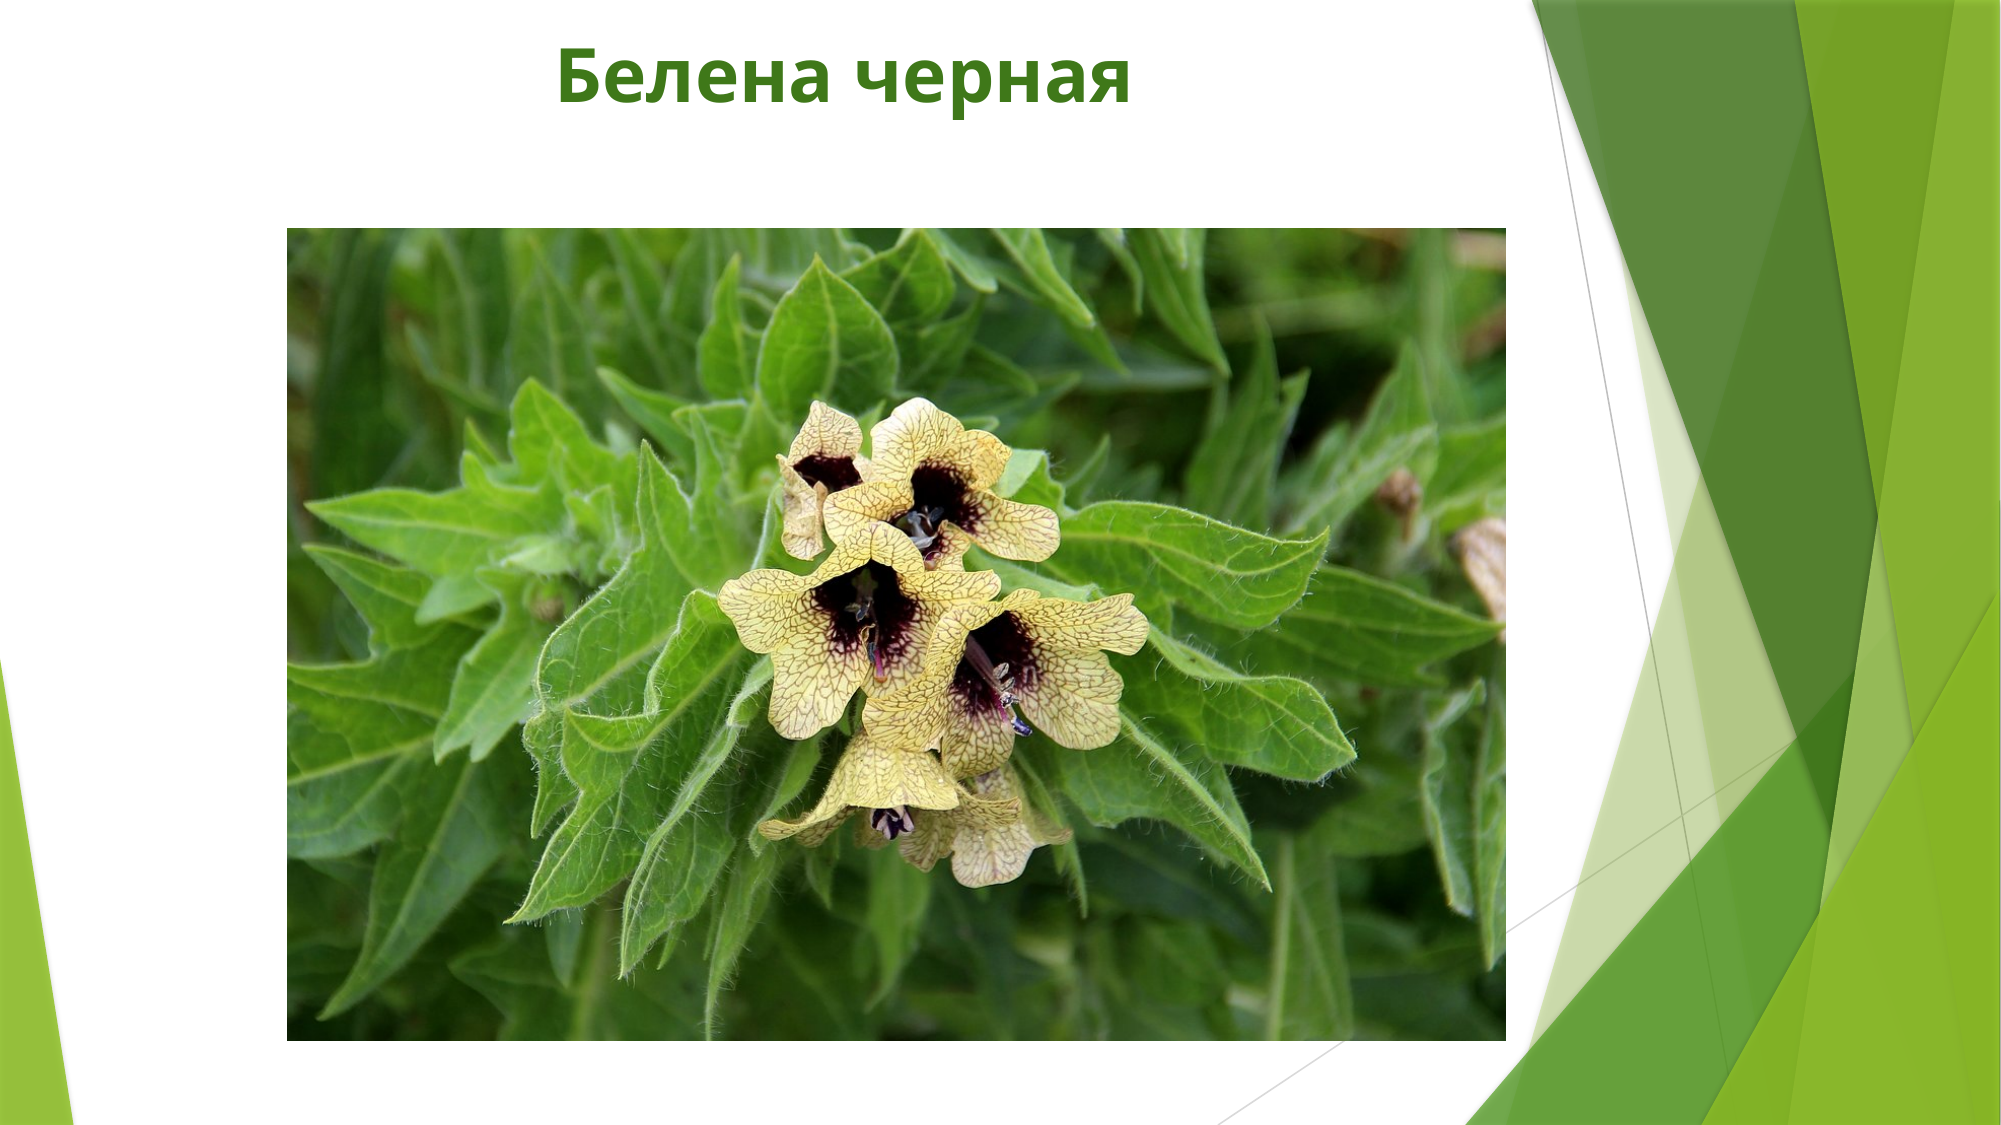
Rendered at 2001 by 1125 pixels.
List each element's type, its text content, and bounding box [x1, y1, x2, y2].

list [286, 227, 1507, 1041]
title Белена черная [167, 20, 1522, 137]
